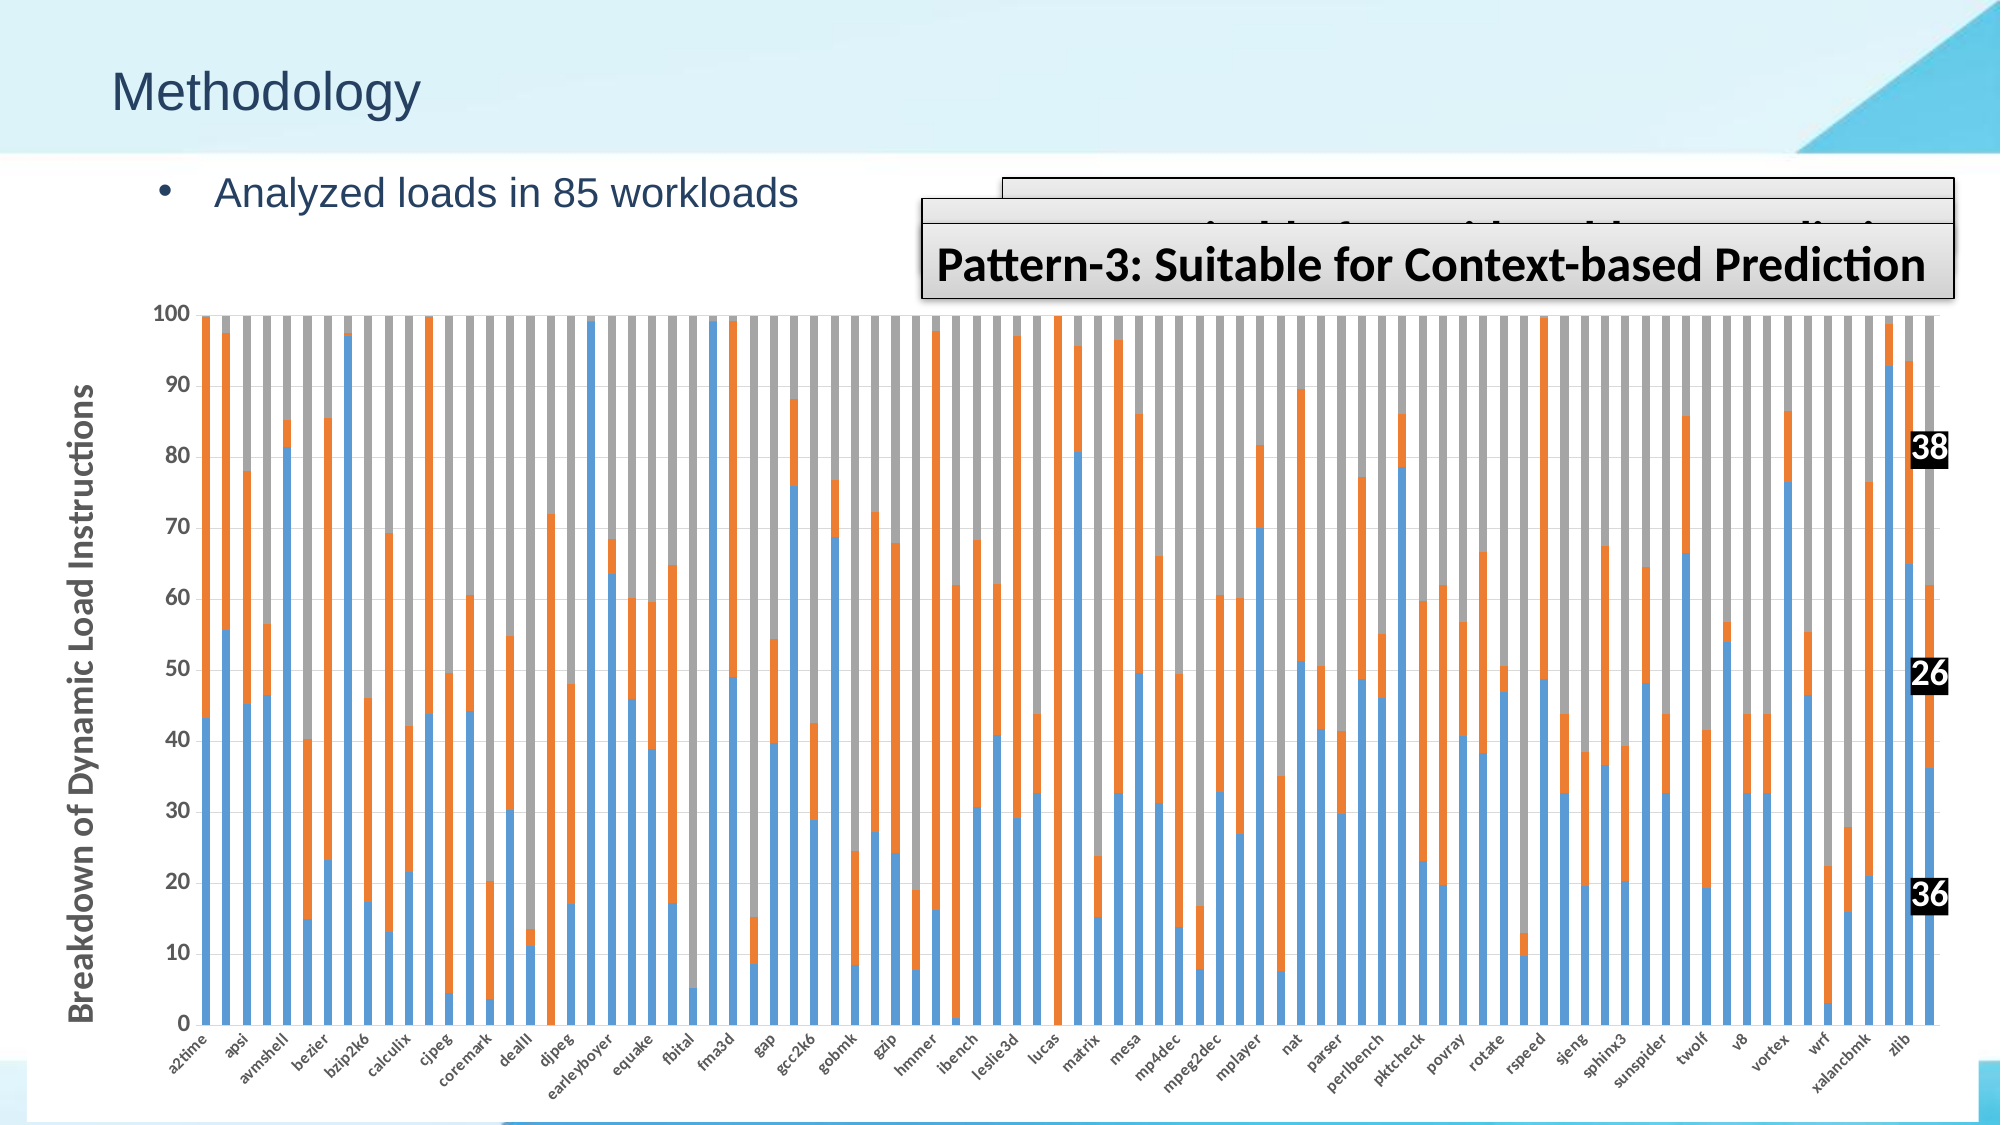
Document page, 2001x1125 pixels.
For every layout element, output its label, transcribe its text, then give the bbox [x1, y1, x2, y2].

text_box Pattern-3: Suitable for Context-based Prediction [921, 223, 1955, 283]
text_box Pattern-1: Suitable for Last Value Prediction [1002, 177, 1955, 197]
picture [0, 0, 2000, 1125]
list Analyzed loads in 85 workloads [143, 157, 1515, 283]
chart [26, 286, 1979, 1123]
title Methodology [96, 25, 1843, 152]
text_box Pattern-2: Suitable for Stride Address Prediction [921, 198, 1955, 222]
